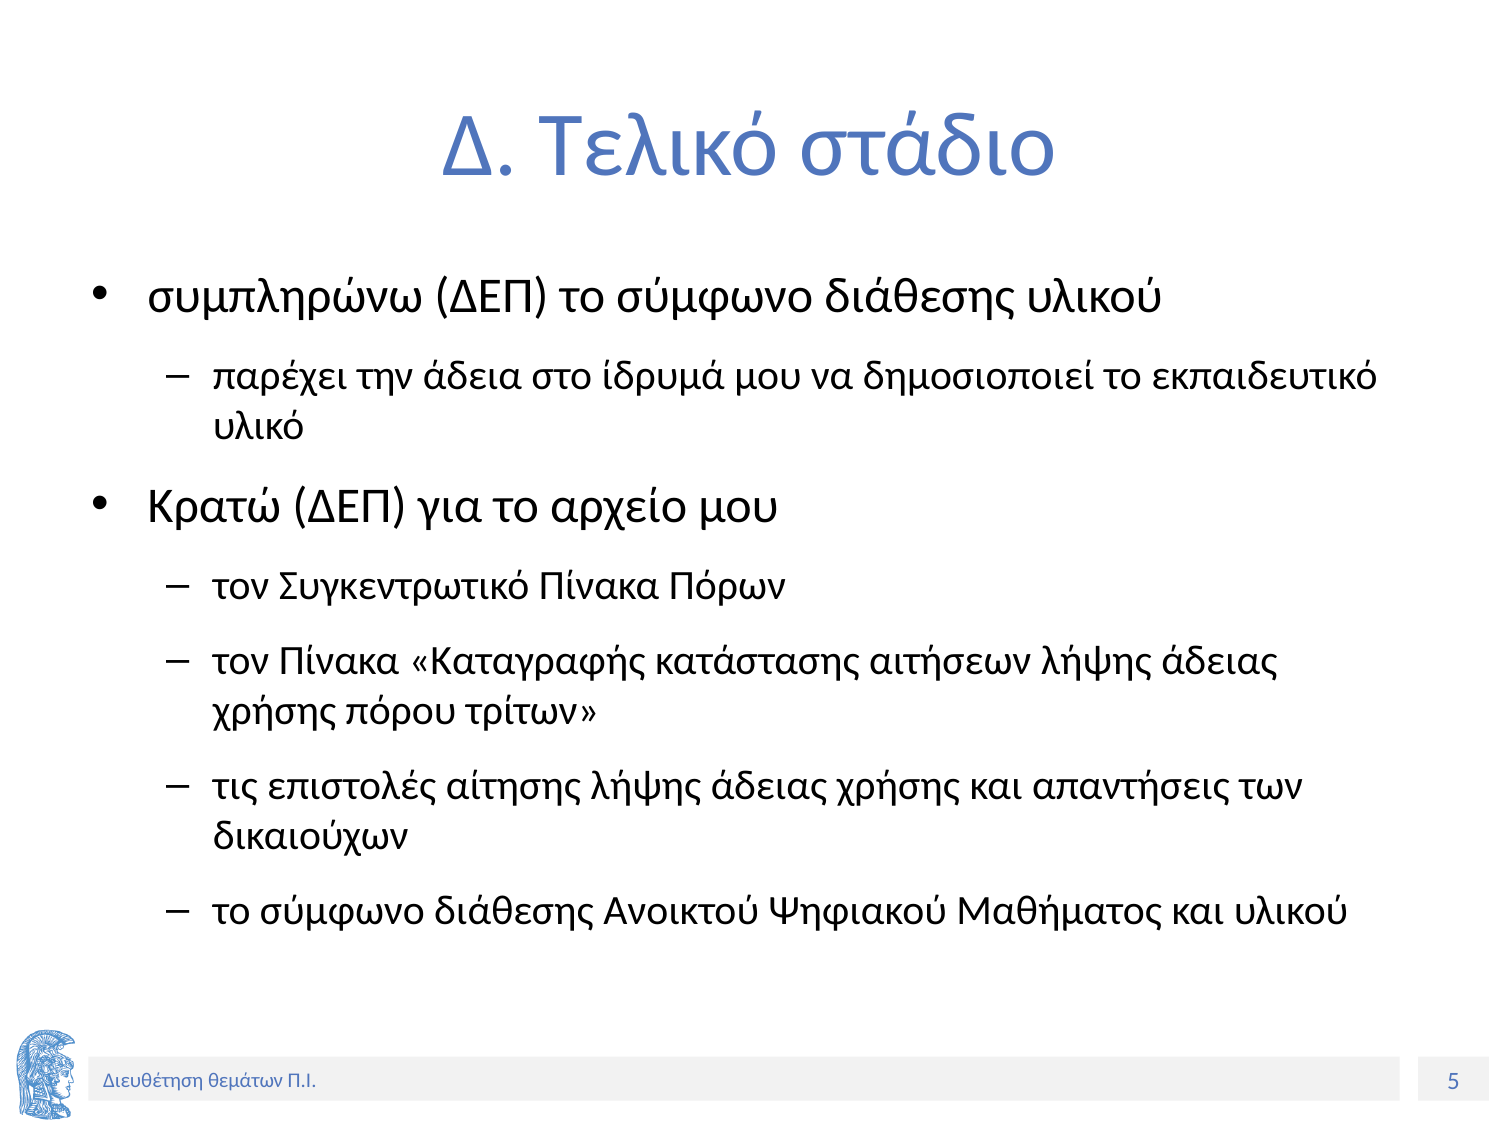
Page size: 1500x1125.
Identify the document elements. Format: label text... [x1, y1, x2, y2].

title Δ. Τελικό στάδιο [75, 45, 1425, 233]
list συμπληρώνω (ΔΕΠ) το σύμφωνο διάθεσης υλικού παρέχει την άδεια στο ίδρυμά μου να δημοσιοποιεί το εκπαιδευτικό υλικό Κρατώ (ΔΕΠ) για το αρχείο μου τον Συγκεντρωτικό Πίνακα Πόρων τον Πίνακα «Καταγραφής κατάστασης αιτήσεων λήψης άδειας χρήσης πόρου τρίτων» τις επιστολές αίτησης λήψης άδειας χρήσης και απαντήσεις των δικαιούχων το σύμφωνο διάθεσης Ανοικτού Ψηφιακού Μαθήματος και υλικού [76, 255, 1427, 998]
picture [9, 1026, 81, 1120]
